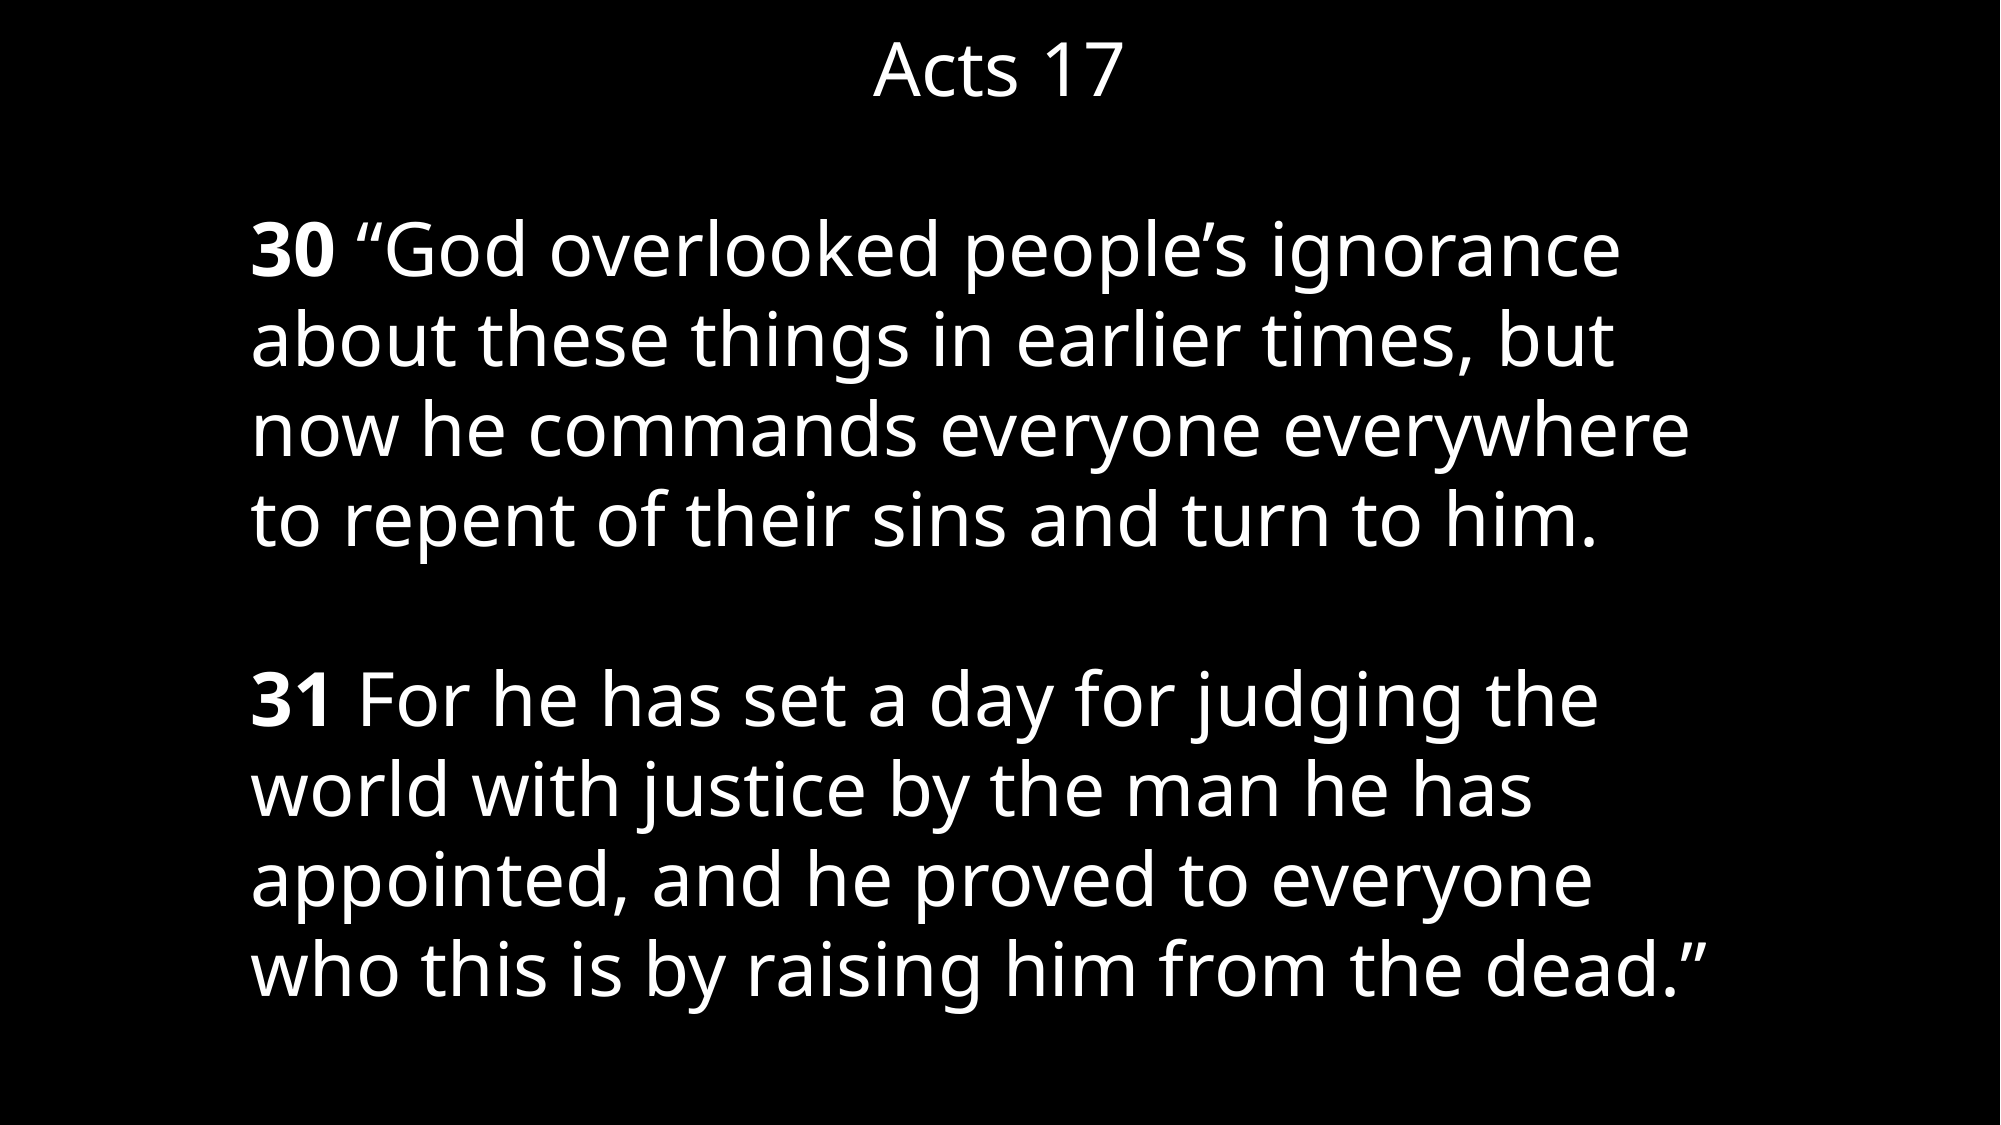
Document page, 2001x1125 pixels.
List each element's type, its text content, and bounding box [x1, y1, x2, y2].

text_box Acts 17 30 “God overlooked people’s ignorance about these things in earlier times, but now he commands everyone everywhere to repent of their sins and turn to him. 31 For he has set a day for judging the world with justice by the man he has appointed, and he proved to everyone who this is by raising him from the dead.” [235, 145, 1765, 934]
